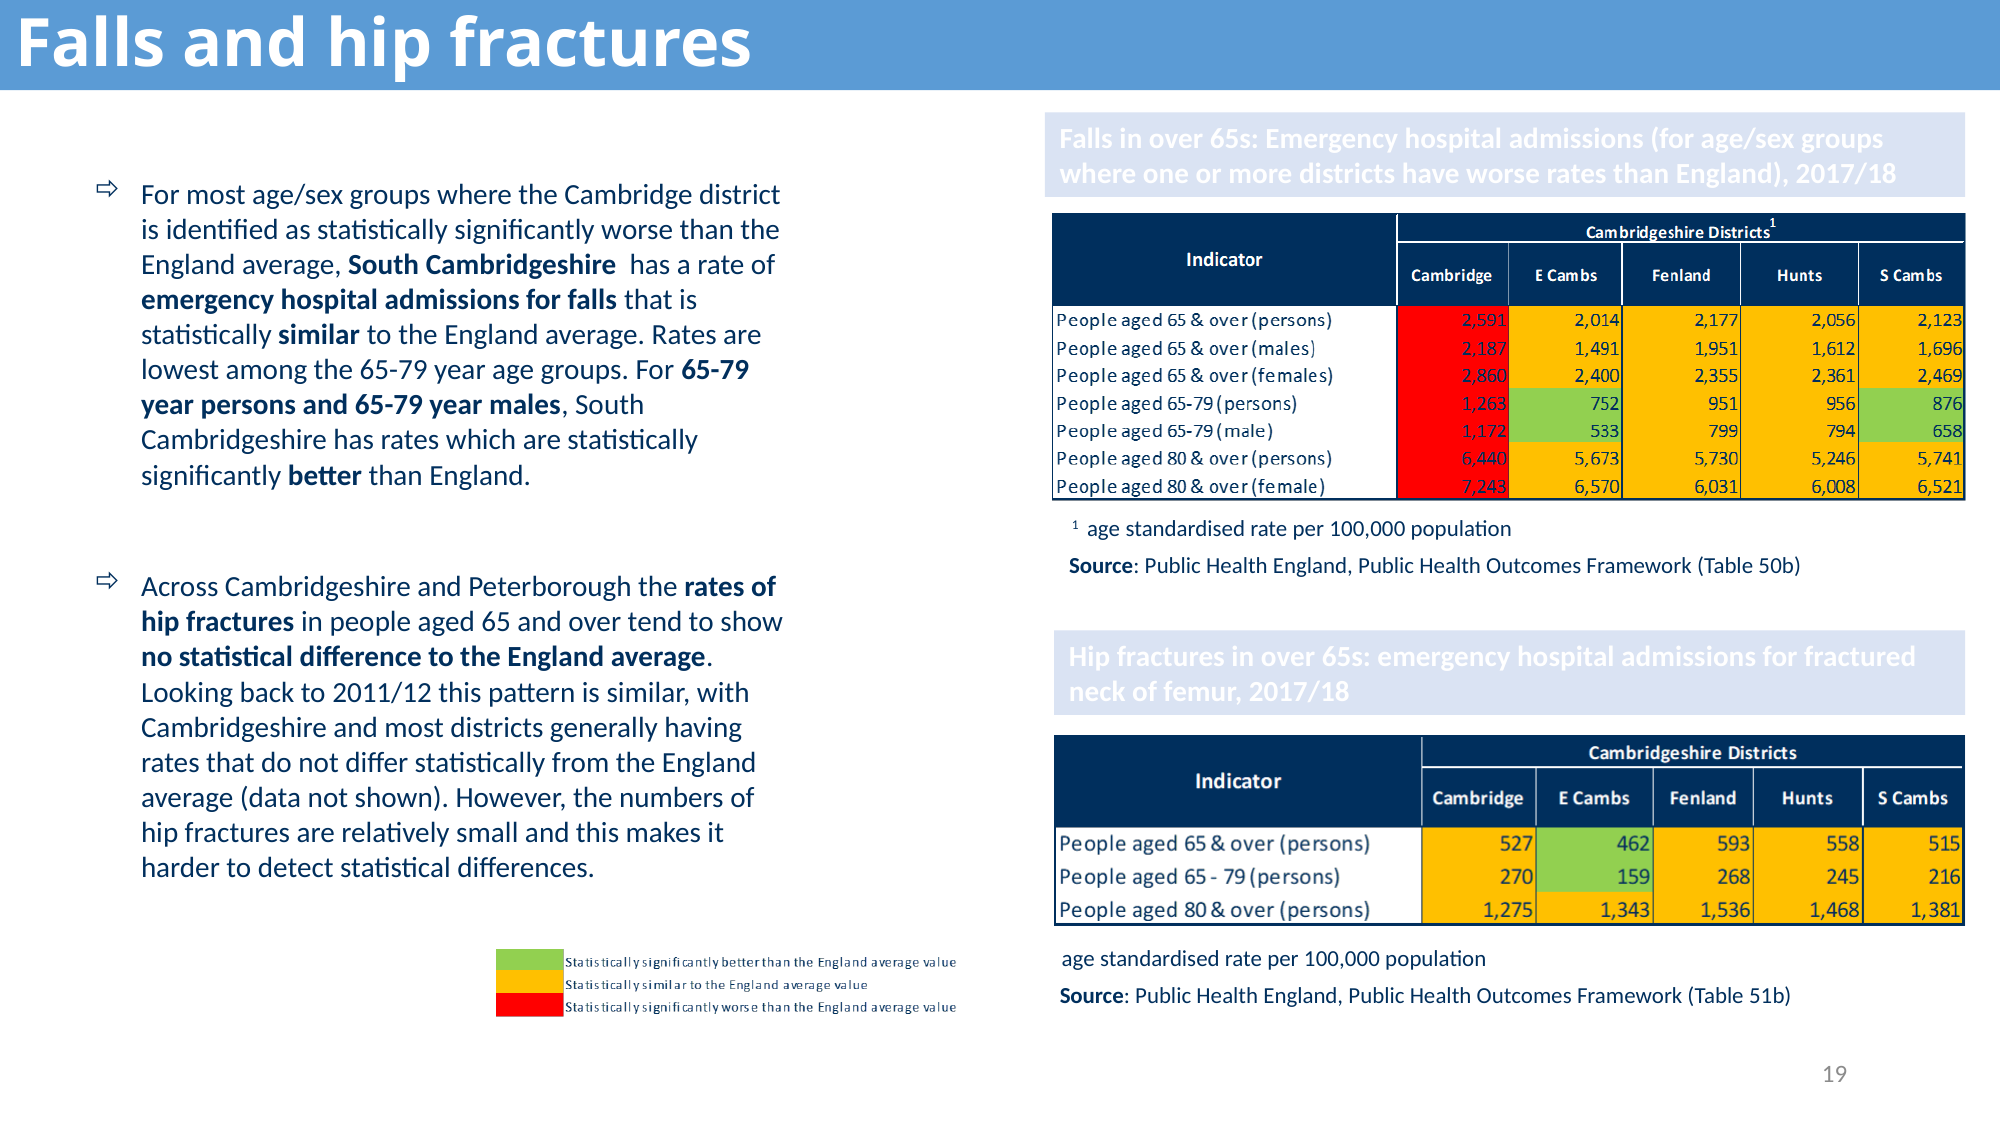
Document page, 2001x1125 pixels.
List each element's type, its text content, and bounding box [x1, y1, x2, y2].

text_box age standardised rate per 100,000 population [1046, 938, 1508, 972]
title Falls and hip fractures [0, 0, 2000, 91]
slide_number 19 [1412, 1042, 1863, 1103]
picture [1052, 213, 1966, 501]
list For most age/sex groups where the Cambridge district is identified as statistically significantly worse than the England average, South Cambridgeshire has a rate of emergency hospital admissions for falls that is statistically similar to the England average. Rates are lowest among the 65-79 year age groups. For 65-79 year persons and 65-79 year males, South Cambridgeshire has rates which are statistically significantly better than England. Across Cambridgeshire and Peterborough the rates of hip fractures in people aged 65 and over tend to show no statistical difference to the England average. Looking back to 2011/12 this pattern is similar, with Cambridgeshire and most districts generally having rates that do not differ statistically from the England average (data not shown). However, the numbers of hip fractures are relatively small and this makes it harder to detect statistical differences. [79, 167, 809, 901]
text_box 1 age standardised rate per 100,000 population [1057, 511, 1533, 551]
text_box Hip fractures in over 65s: emergency hospital admissions for fractured neck of femur, 2017/18 [1054, 630, 1966, 715]
picture [1054, 735, 1966, 927]
text_box Source: Public Health England, Public Health Outcomes Framework (Table 50b) [1054, 543, 1932, 586]
picture [494, 947, 968, 1017]
text_box Source: Public Health England, Public Health Outcomes Framework (Table 51b) [1044, 972, 1923, 1016]
text_box Falls in over 65s: Emergency hospital admissions (for age/sex groups where one or more districts have worse rates than England), 2017/18 [1044, 112, 1966, 197]
